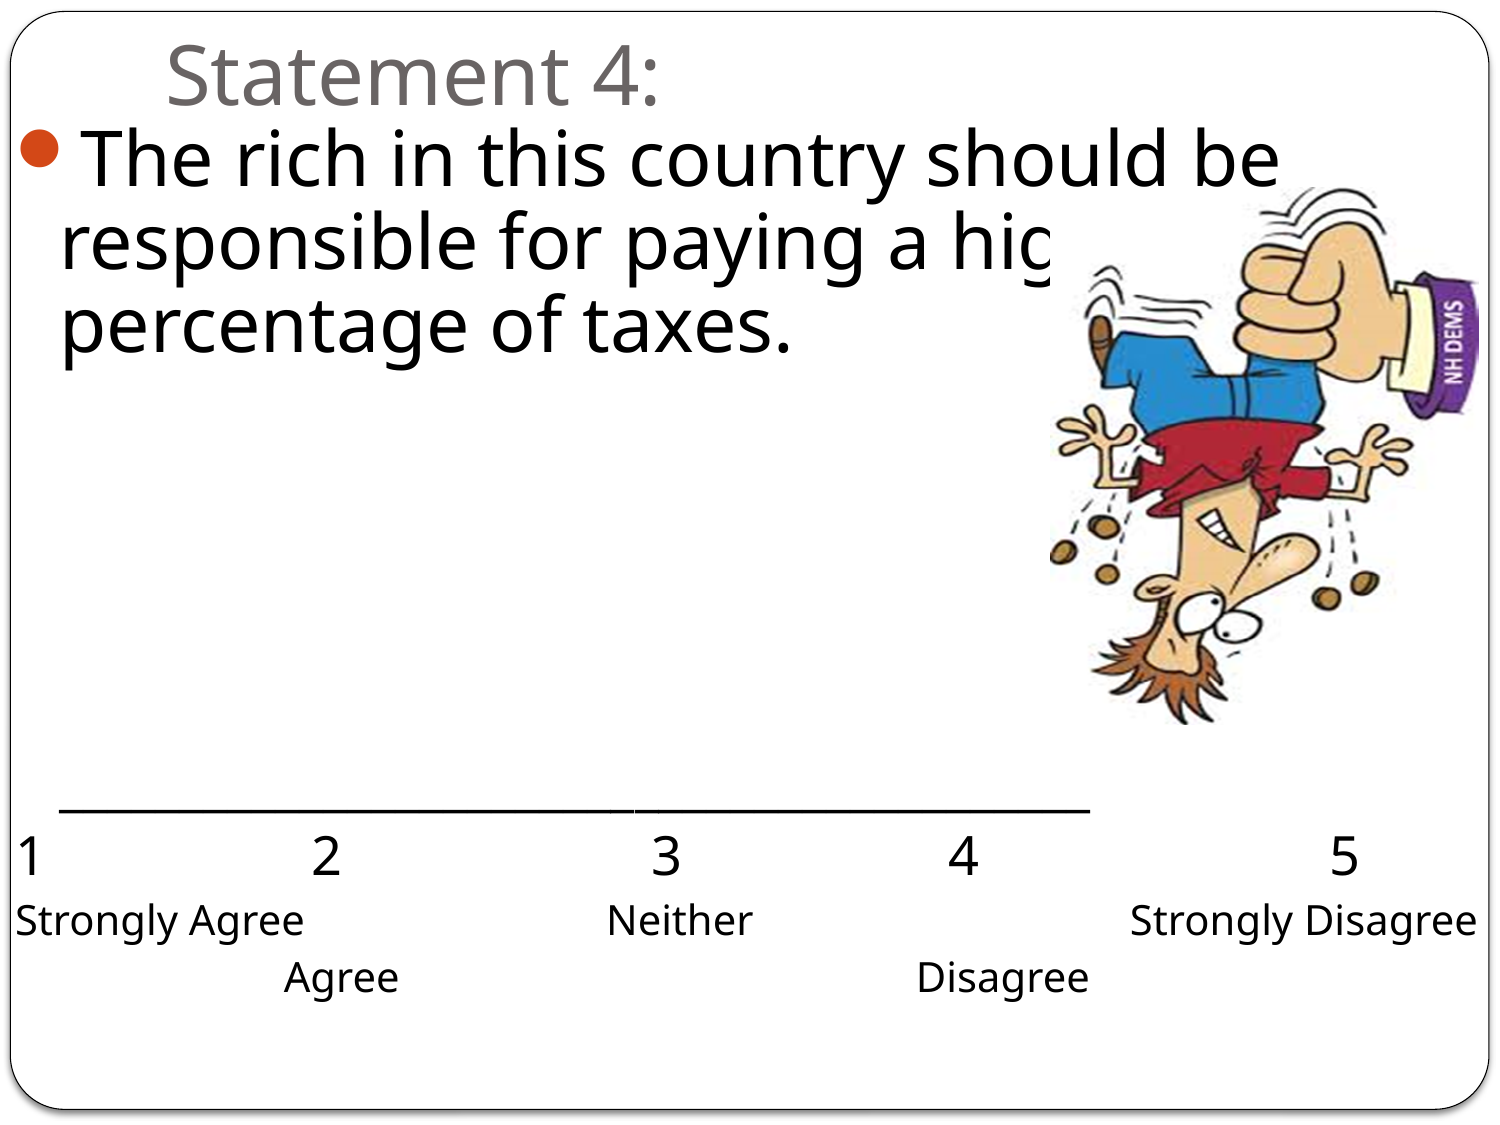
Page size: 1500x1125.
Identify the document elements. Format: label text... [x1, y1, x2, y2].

picture [1049, 187, 1479, 726]
list The rich in this country should be responsible for paying a higher percentage of taxes. ___________________________________________ 1 2 3 4 5 Strongly Agree Neither Strongly Disagree Agree Disagree [0, 112, 1500, 1063]
title Statement 4: [150, 12, 1425, 112]
